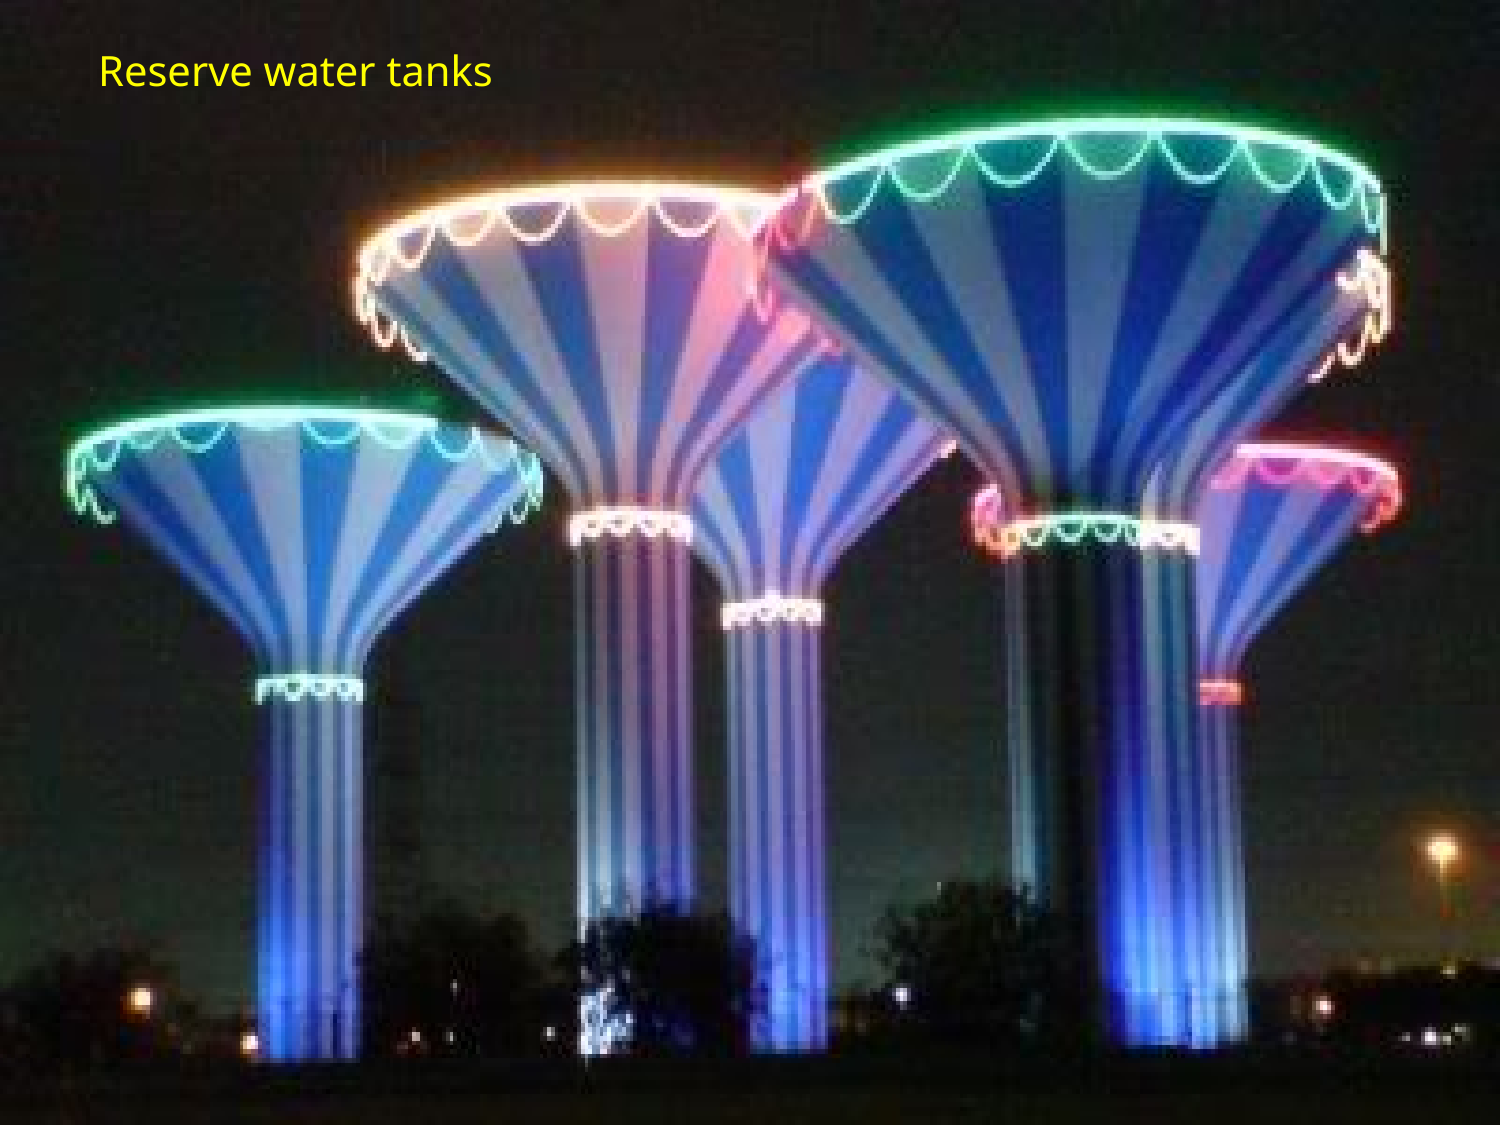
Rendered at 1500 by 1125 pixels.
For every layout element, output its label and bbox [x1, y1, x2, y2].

text_box [0, 0, 1500, 1125]
